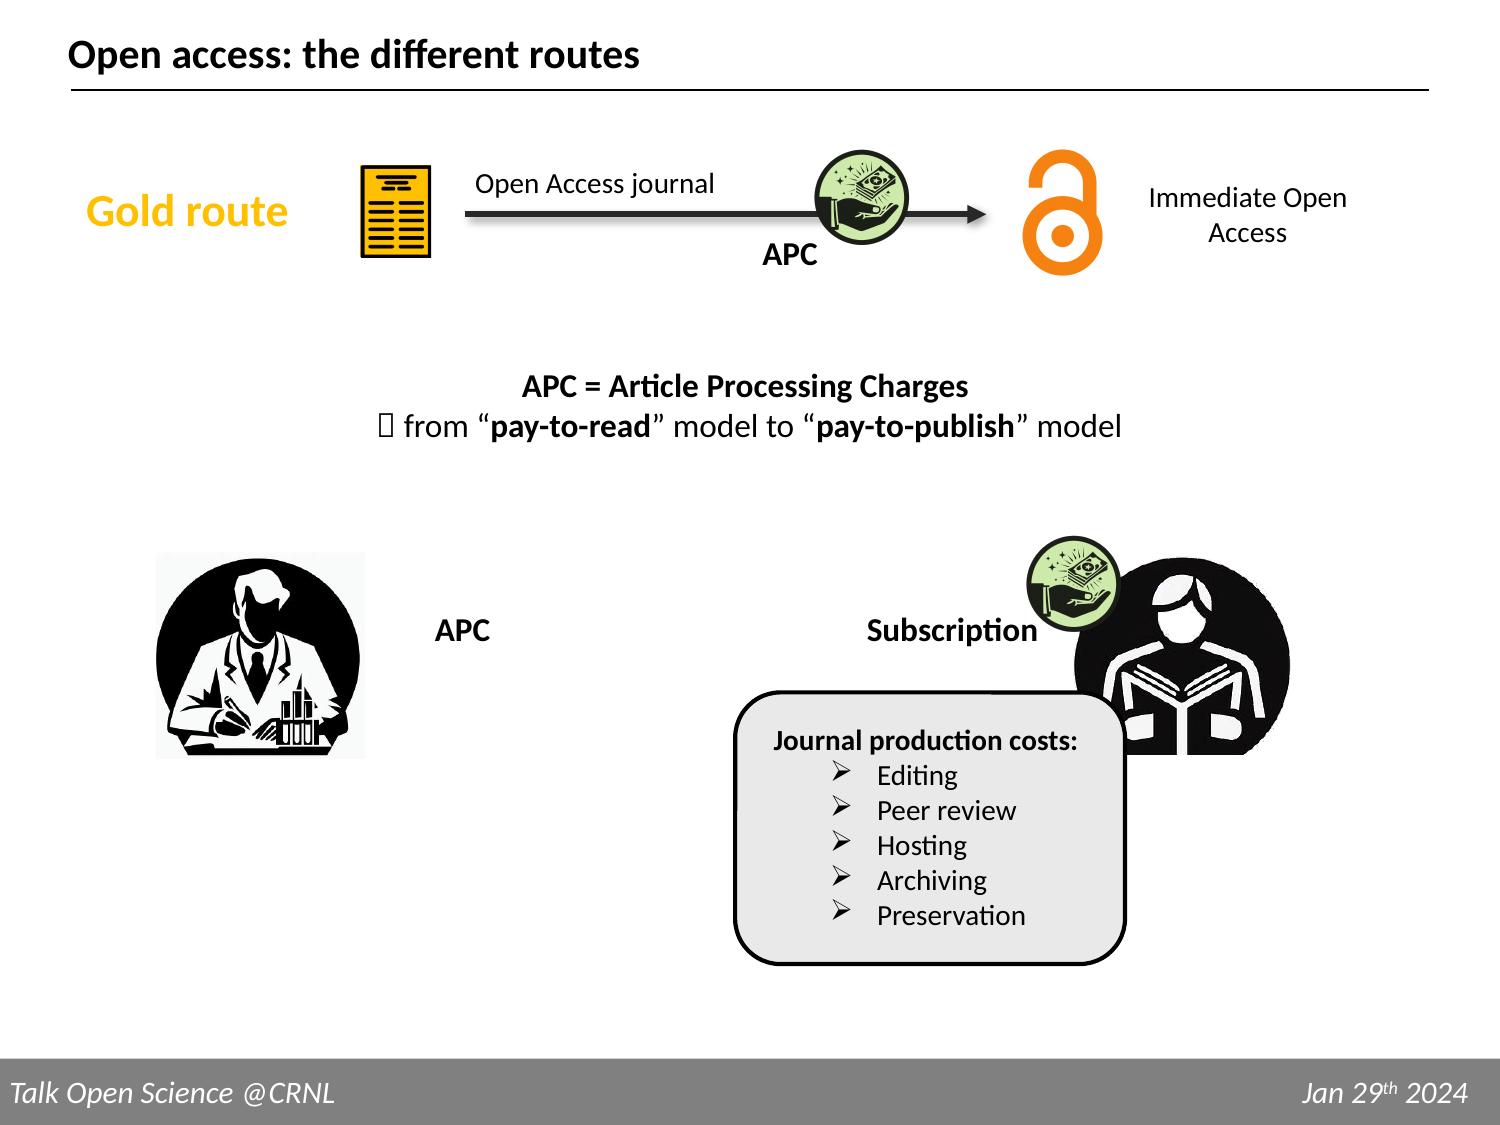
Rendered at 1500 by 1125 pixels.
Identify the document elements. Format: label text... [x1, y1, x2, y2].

text_box Open access: the different routes [53, 3, 1027, 90]
picture [360, 165, 432, 258]
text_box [734, 692, 1134, 965]
text_box Open Access journal [460, 156, 727, 207]
text_box APC [419, 600, 506, 656]
text_box Gold route [71, 173, 304, 244]
picture [1023, 533, 1311, 755]
picture [1021, 148, 1105, 277]
text_box APC = Article Processing Charges  from “pay-to-read” model to “pay-to-publish” model [12, 357, 1486, 452]
text_box Subscription [847, 600, 1045, 656]
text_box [732, 146, 914, 281]
text_box Immediate Open Access [1109, 171, 1402, 257]
picture [155, 552, 366, 759]
